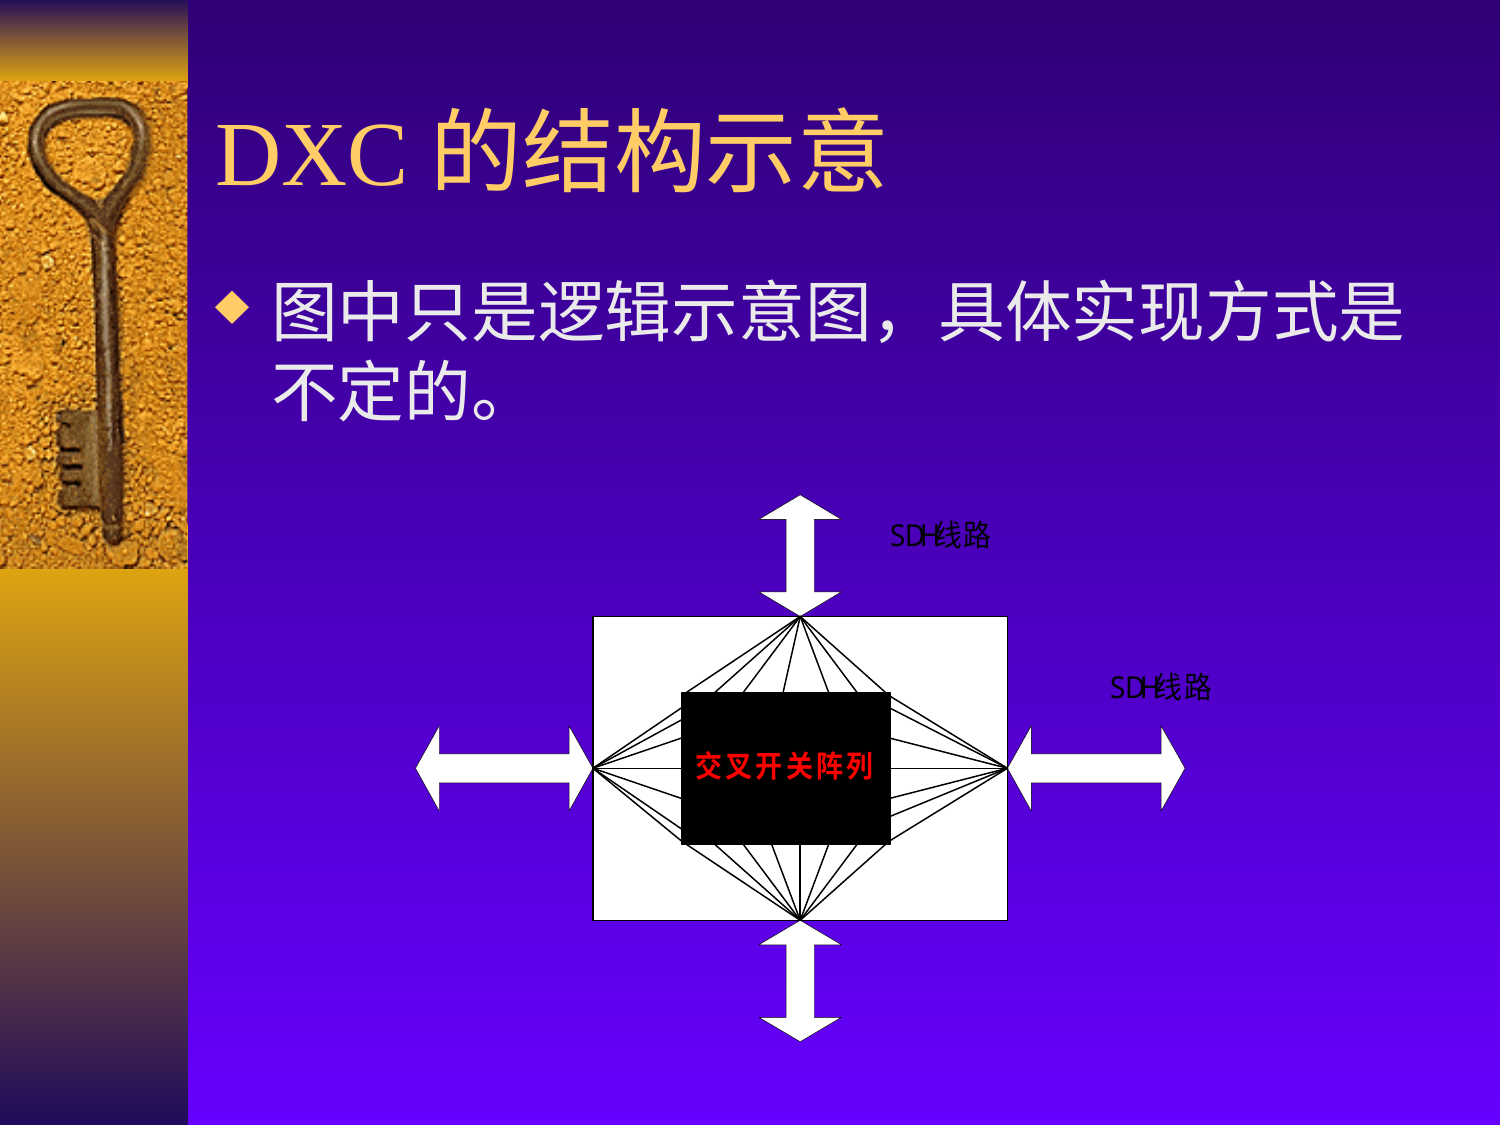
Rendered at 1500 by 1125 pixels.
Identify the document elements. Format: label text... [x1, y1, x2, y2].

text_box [237, 468, 1475, 1050]
list 图中只是逻辑示意图，具体实现方式是不定的。 [199, 261, 1476, 1001]
picture [0, 81, 188, 569]
title DXC的结构示意 [199, 49, 1476, 249]
